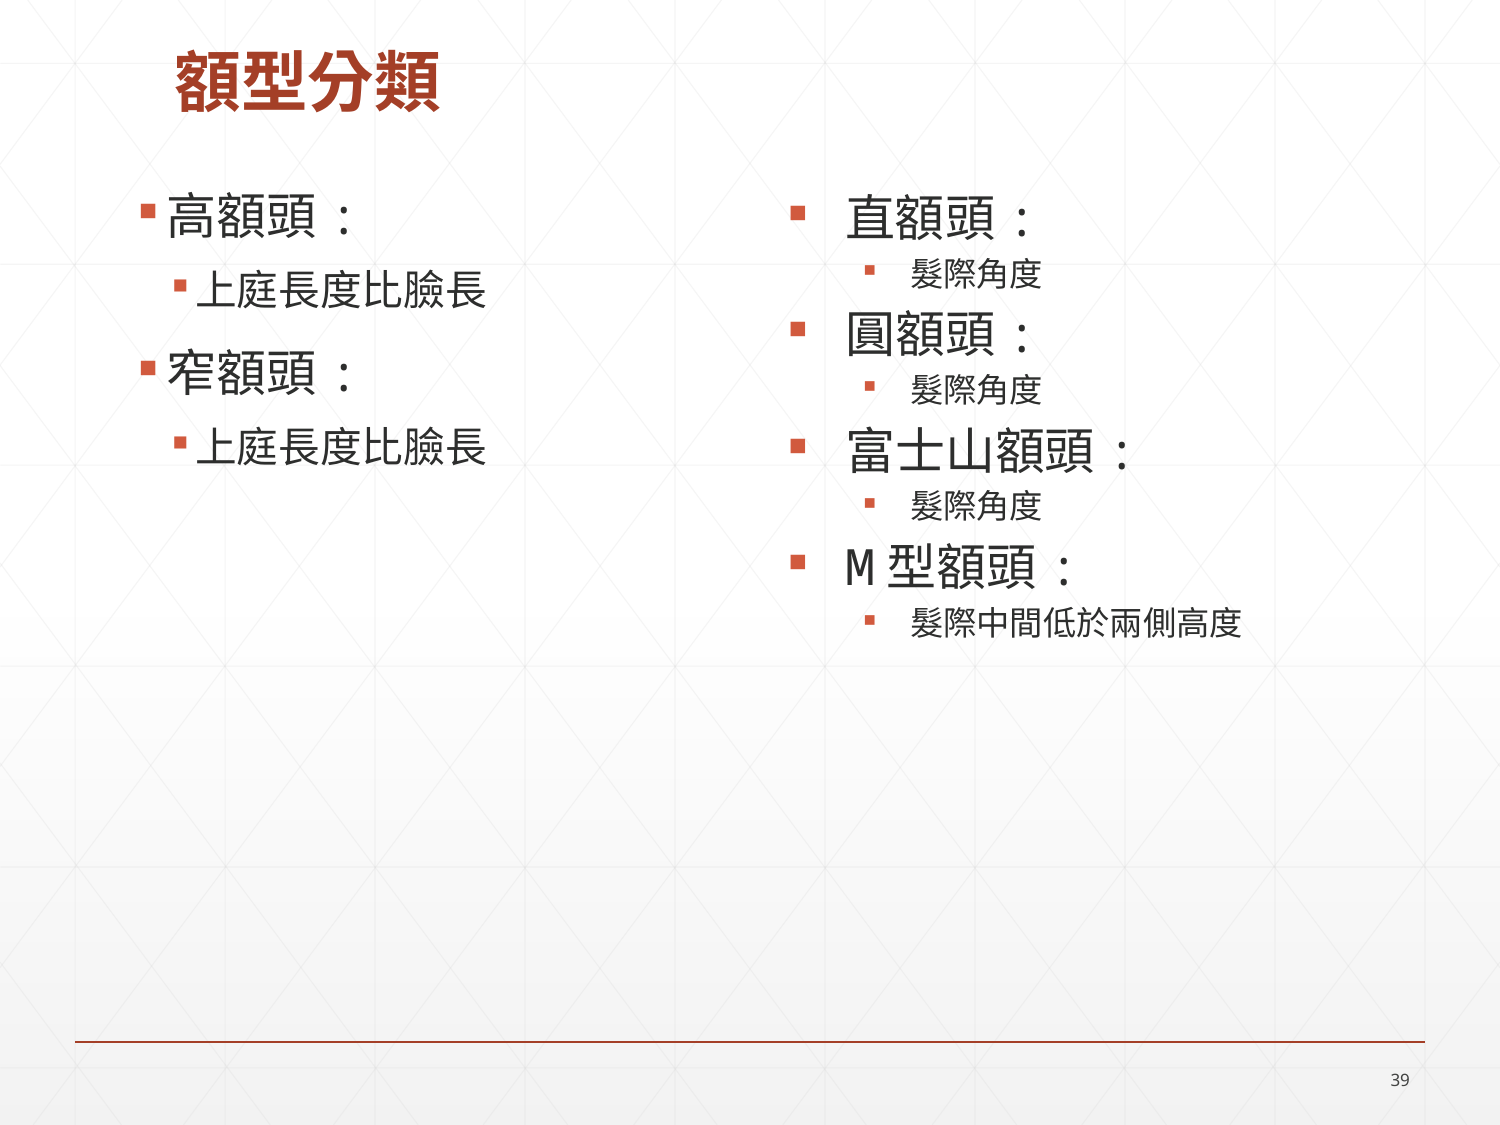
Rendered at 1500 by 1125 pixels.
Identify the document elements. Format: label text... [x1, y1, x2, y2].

slide_number 38 [1312, 1062, 1426, 1100]
title 額型分類 [159, 35, 1341, 129]
text_box 高額頭: 上庭長度比臉長 窄額頭: 上庭長度比臉長 [123, 177, 668, 950]
text_box 直額頭: 髮際角度 圓額頭: 髮際角度 富士山額頭: 髮際角度 M型額頭: 髮際中間低於兩側高度 [773, 178, 1317, 952]
